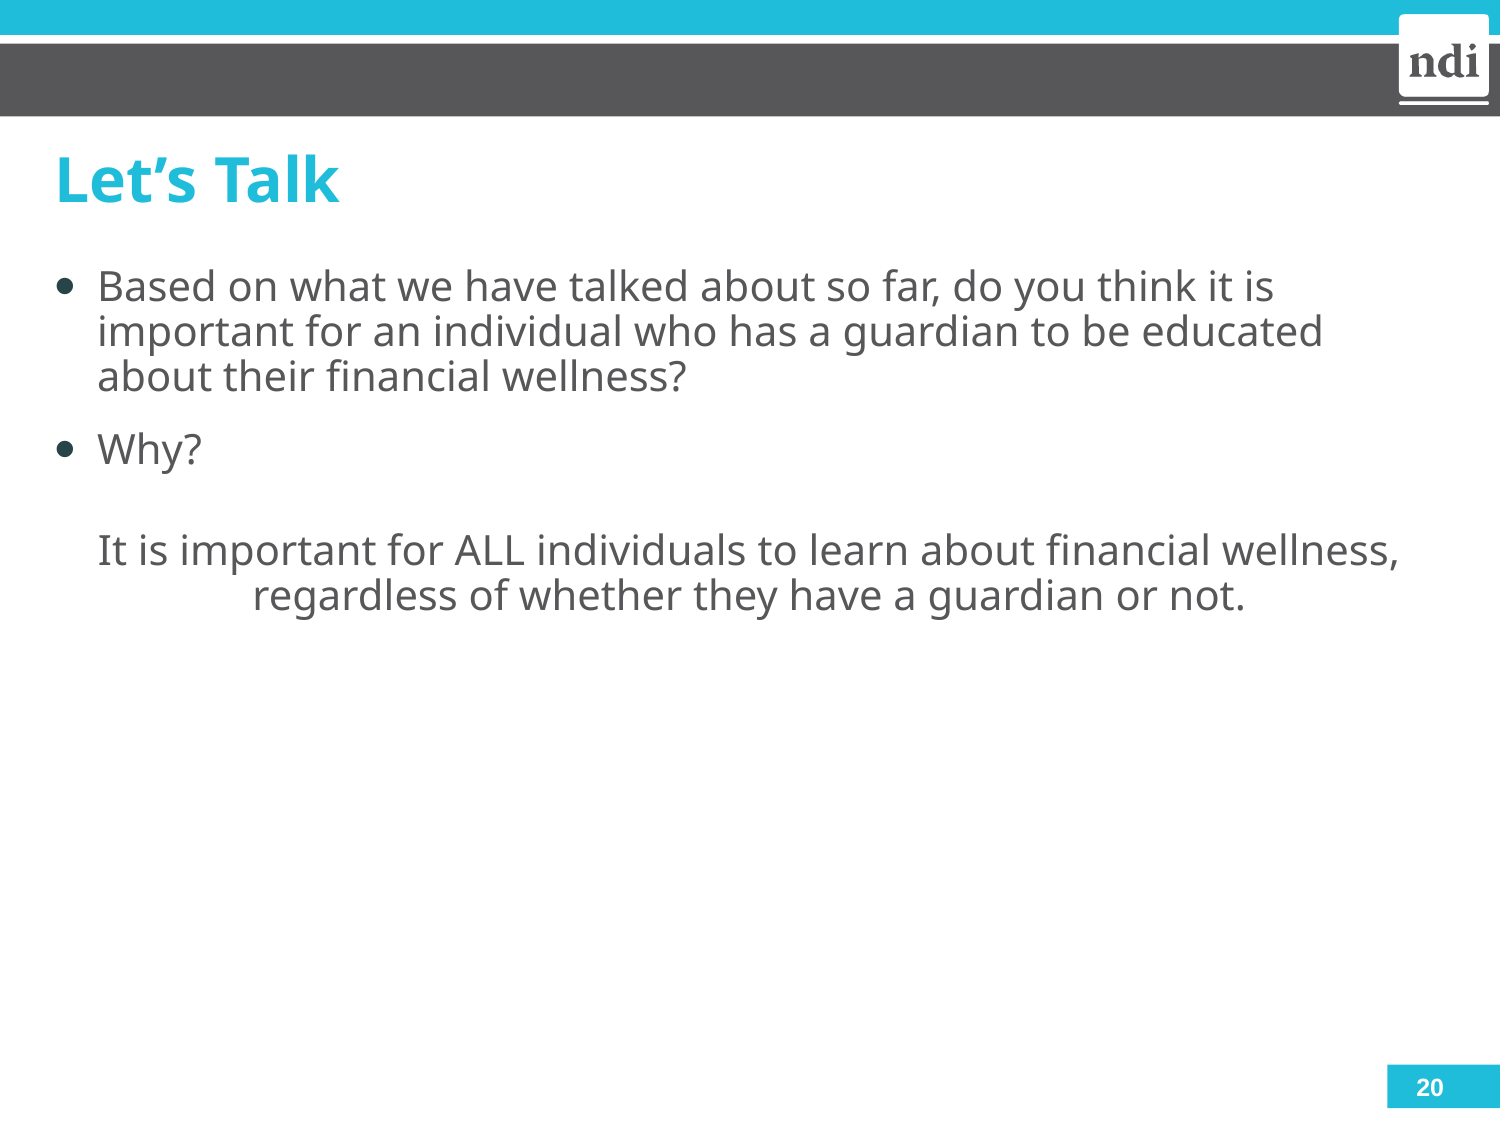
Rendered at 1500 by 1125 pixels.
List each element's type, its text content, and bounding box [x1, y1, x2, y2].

title Let’s Talk [39, 129, 1454, 235]
list Based on what we have talked about so far, do you think it is important for an individual who has a guardian to be educated about their financial wellness? Why? It is important for ALL individuals to learn about financial wellness, regardless of whether they have a guardian or not. [39, 257, 1460, 1054]
slide_number 20 [1387, 1064, 1460, 1109]
picture [1387, 8, 1500, 110]
